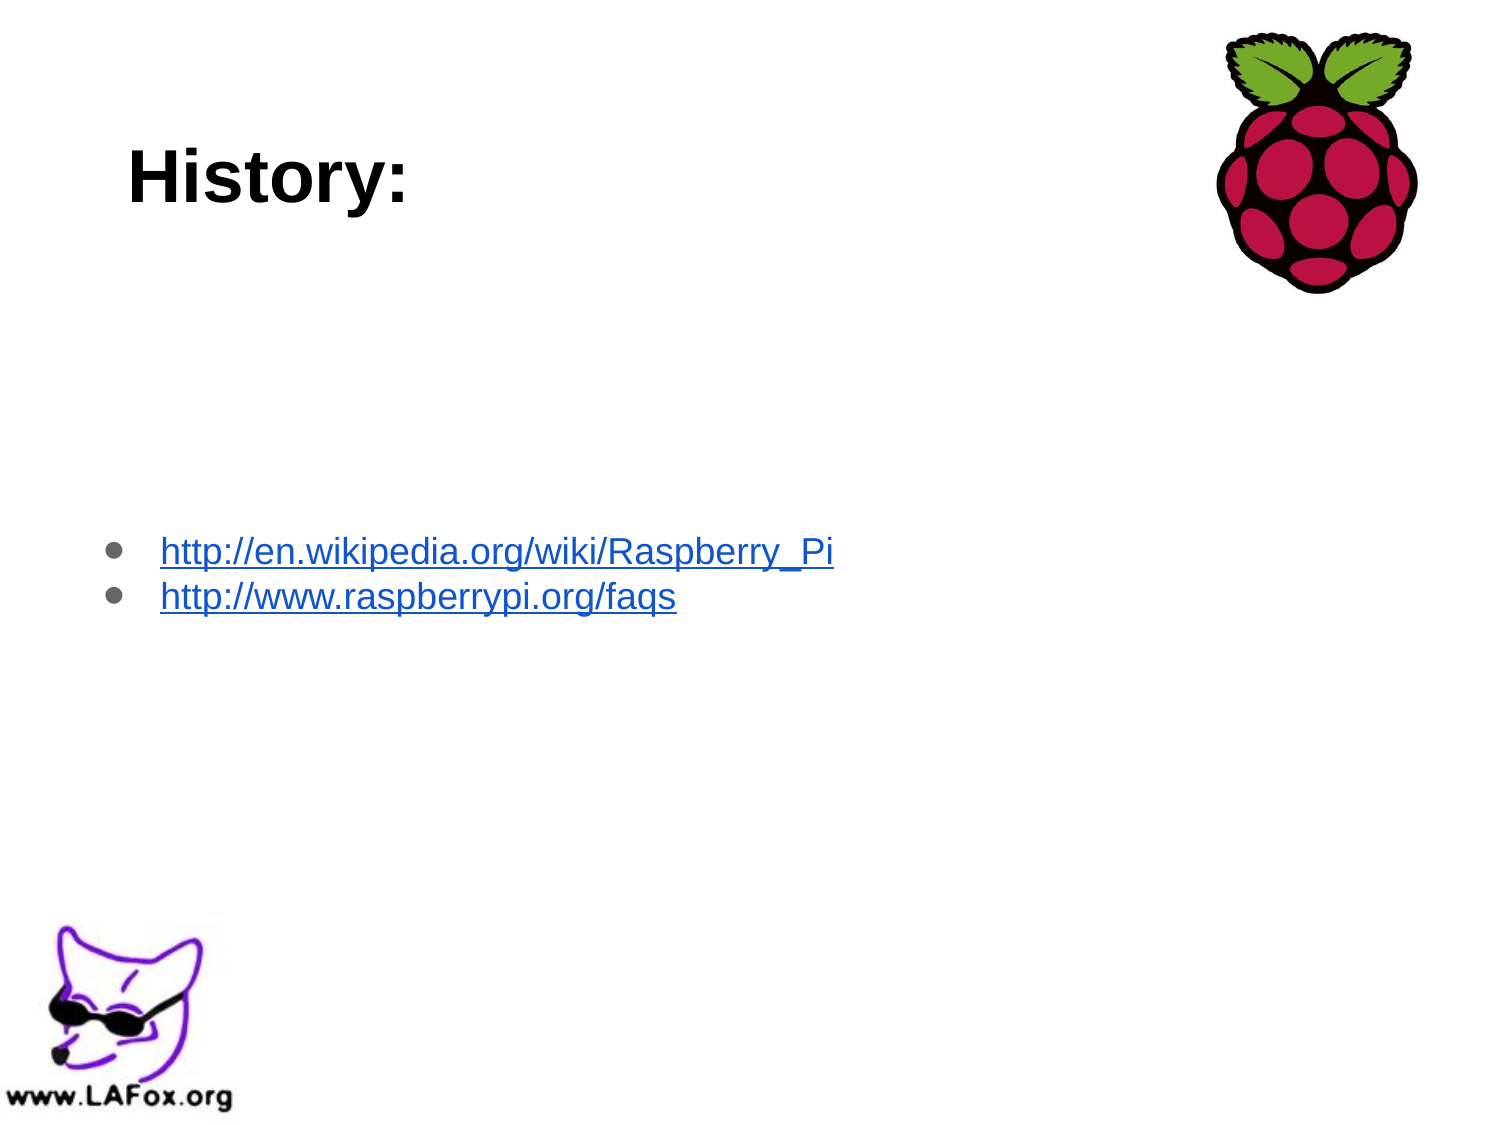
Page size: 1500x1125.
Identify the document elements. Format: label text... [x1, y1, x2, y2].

text_box [1137, 0, 1500, 324]
title History: [75, 45, 1425, 233]
text_box http://en.wikipedia.org/wiki/Raspberry_Pi http://www.raspberrypi.org/faqs [70, 302, 1366, 906]
text_box [0, 924, 250, 1125]
